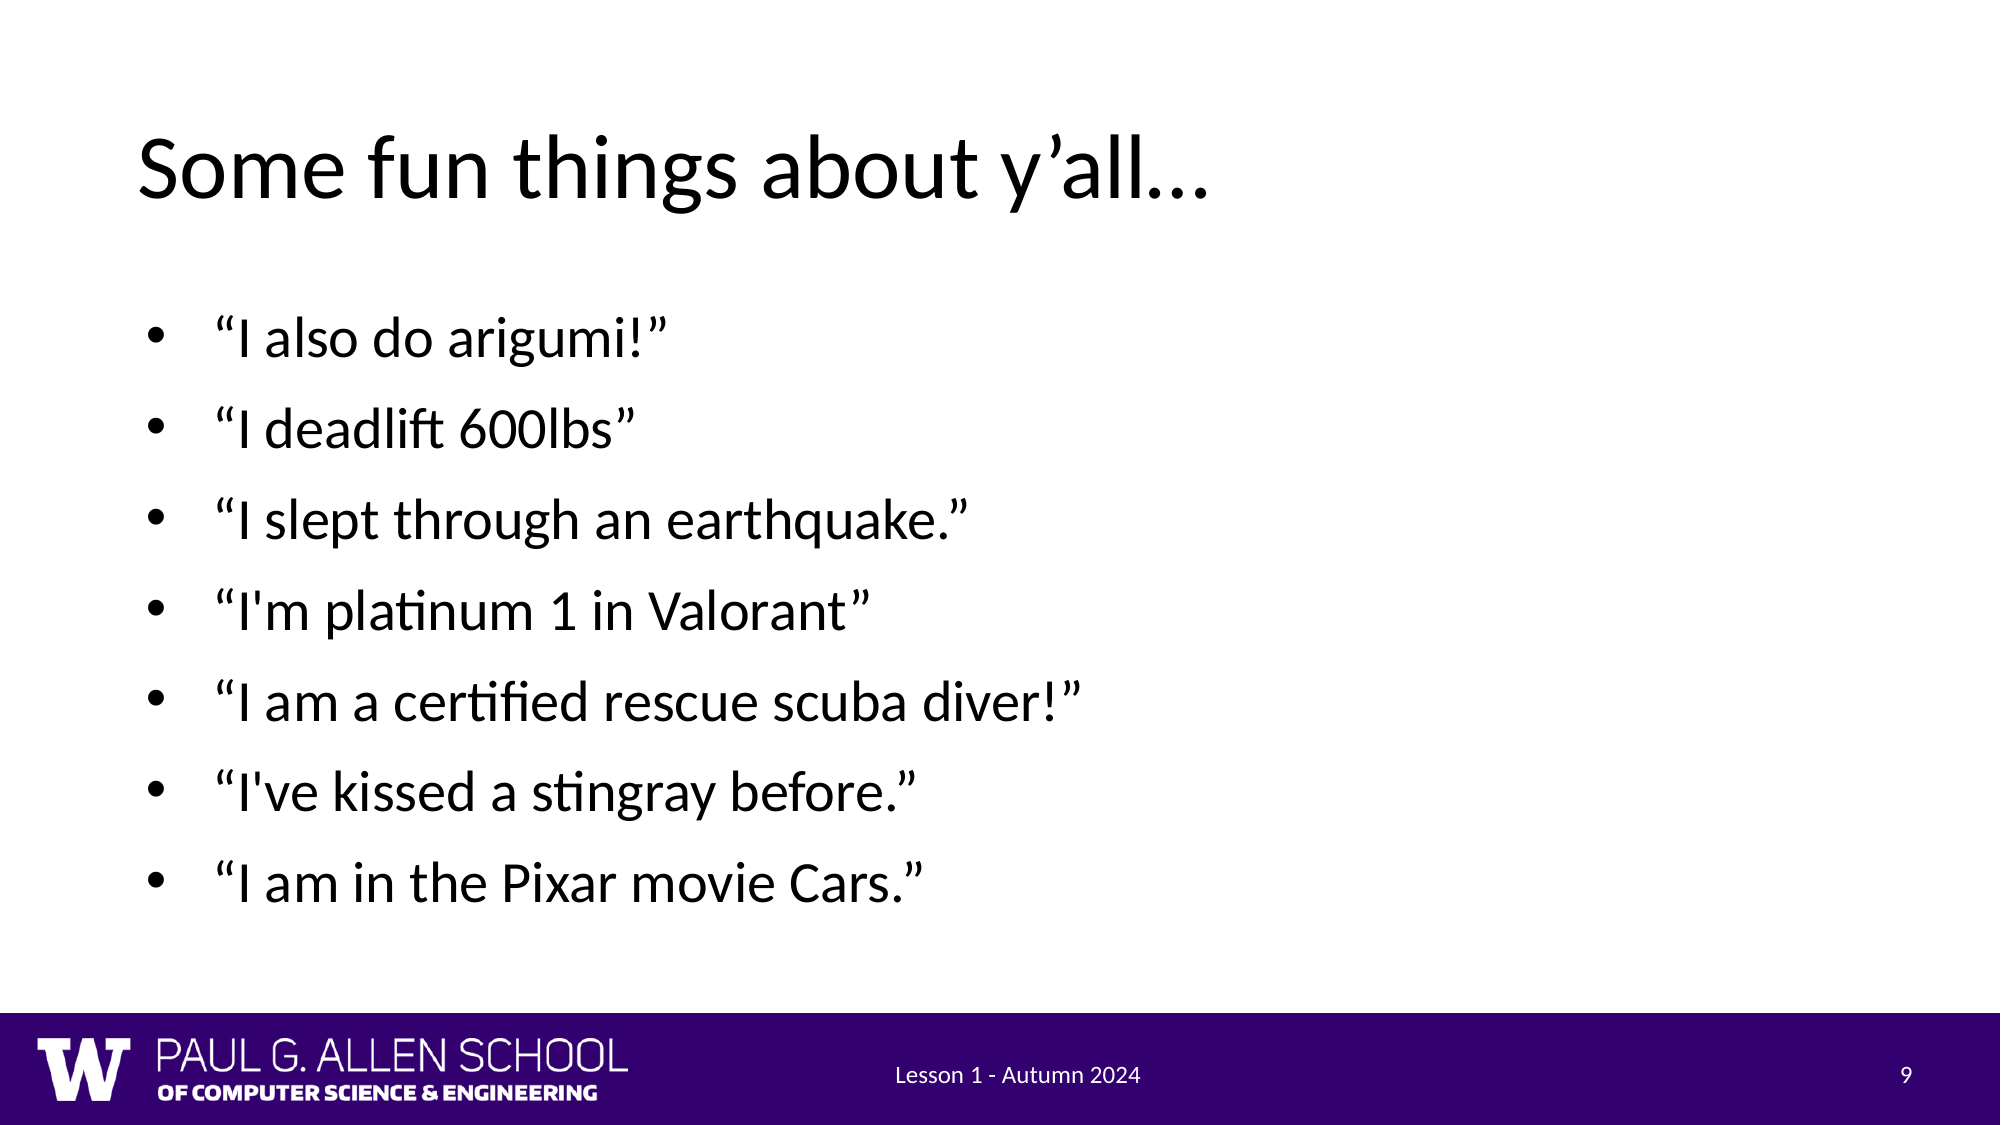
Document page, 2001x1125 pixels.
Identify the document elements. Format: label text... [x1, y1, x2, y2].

footer Lesson 1 - Autumn 2024 [884, 1060, 1150, 1090]
slide_number 9 [1815, 1060, 1913, 1090]
list “I also do arigumi!” “I deadlift 600lbs” “I slept through an earthquake.” “I'm platinum 1 in Valorant” “I am a certified rescue scuba diver!” “I've kissed a stingray before.” “I am in the Pixar movie Cars.” [137, 299, 1863, 1014]
picture [0, 1013, 2000, 1125]
title Some fun things about y’all… [137, 59, 1863, 278]
